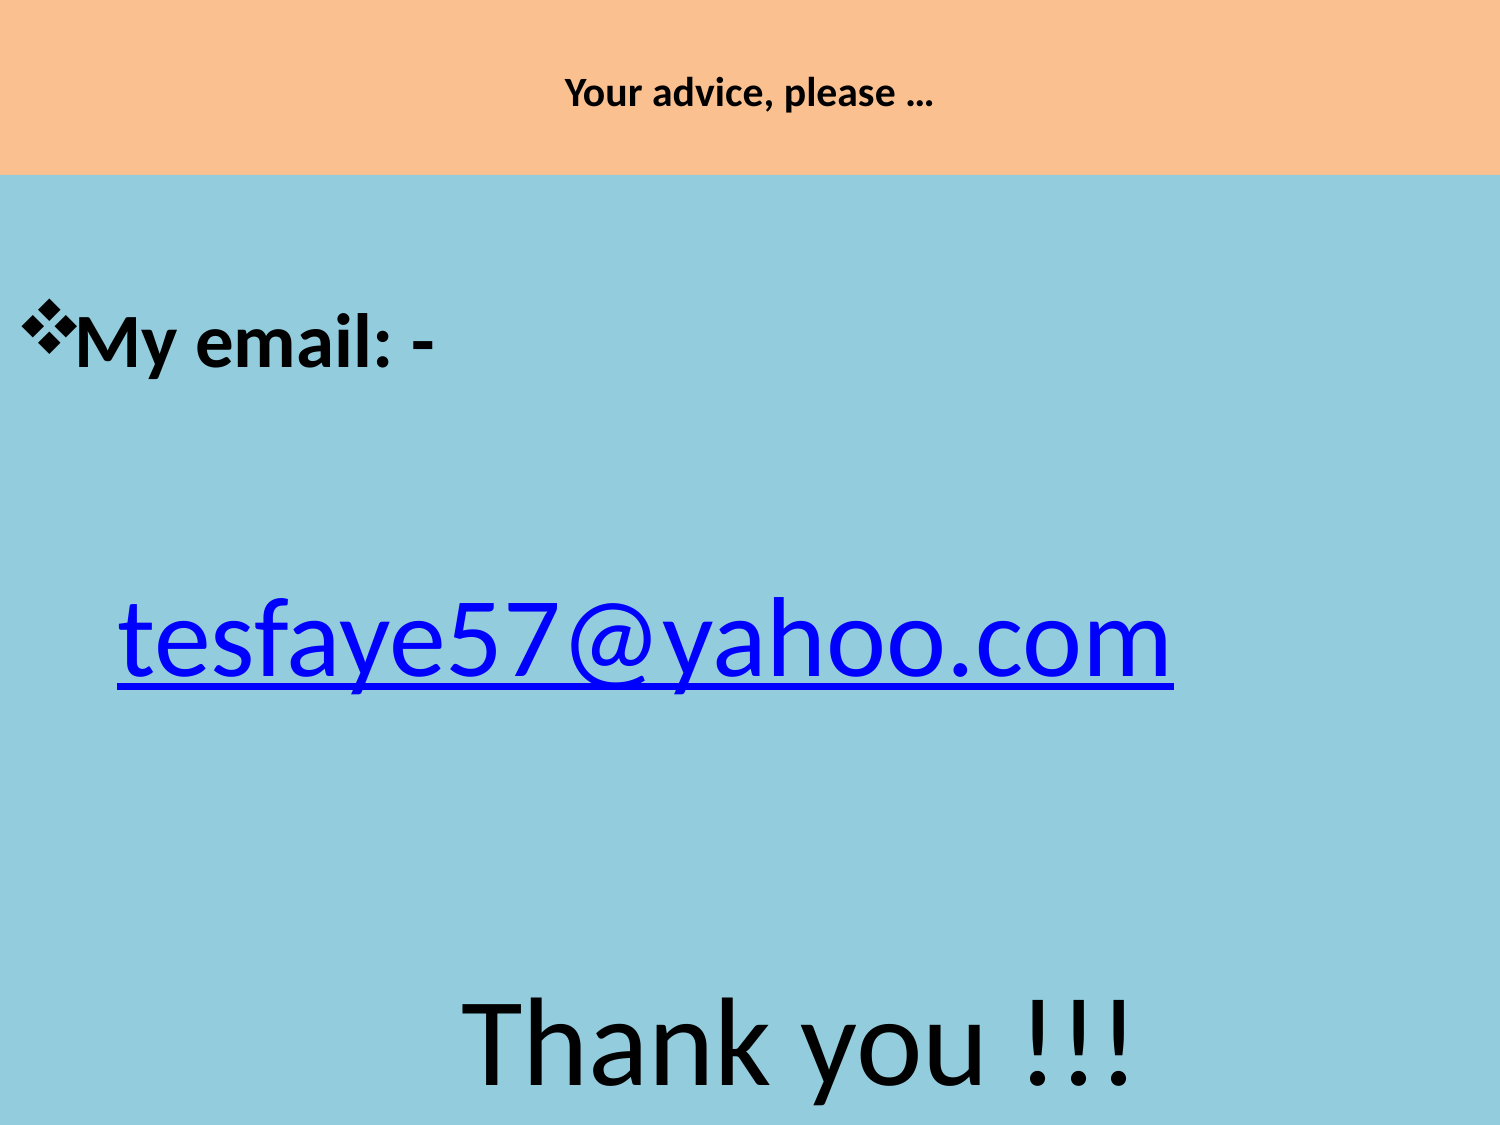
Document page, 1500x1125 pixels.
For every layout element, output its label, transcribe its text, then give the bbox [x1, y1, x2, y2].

title Your advice, please … [0, 0, 1500, 174]
list My email: - tesfaye57@yahoo.com Thank you !!! [0, 174, 1500, 1125]
